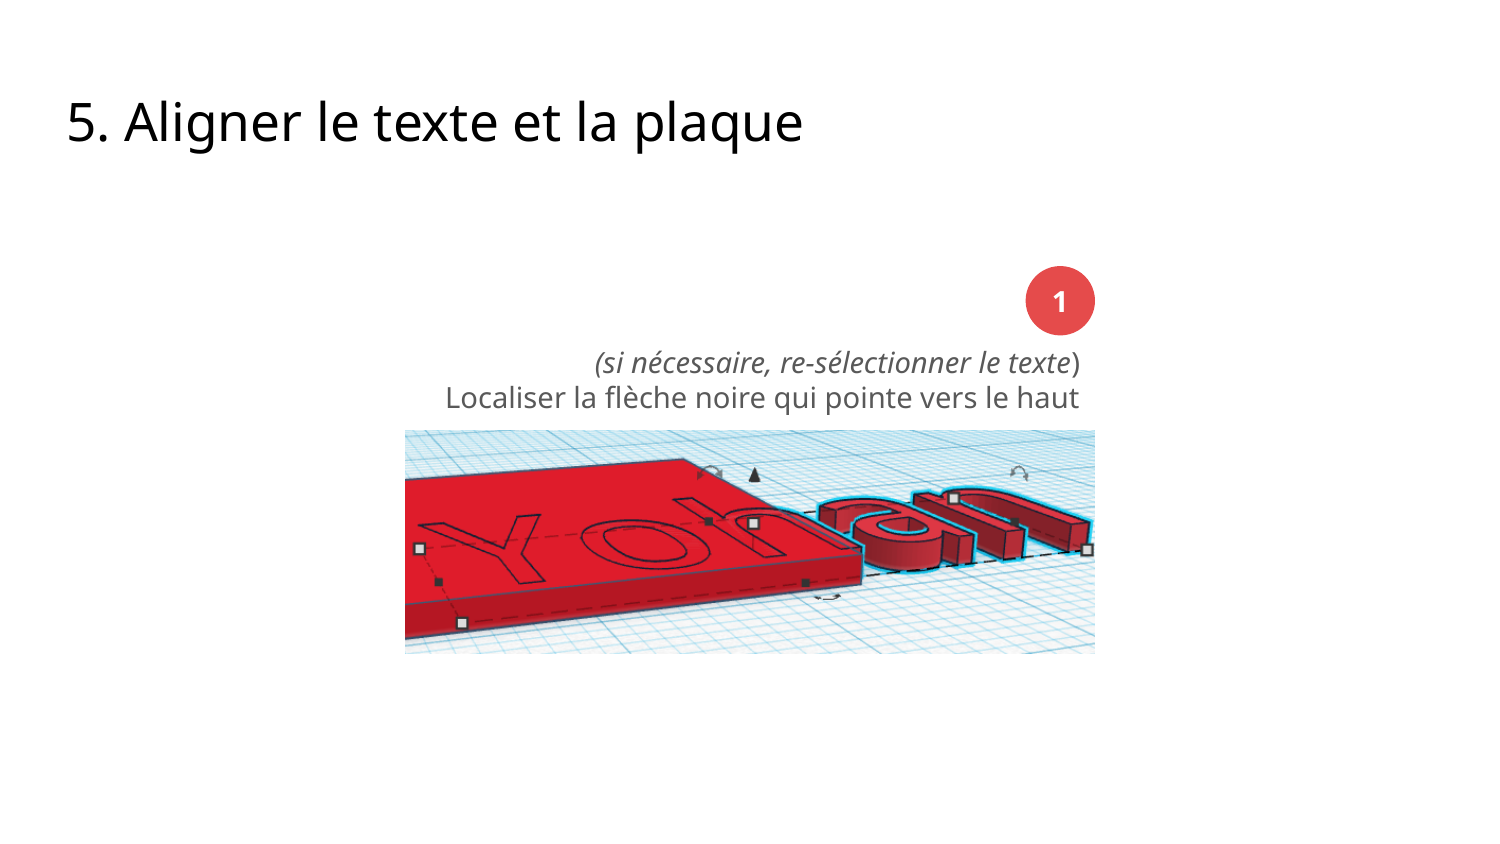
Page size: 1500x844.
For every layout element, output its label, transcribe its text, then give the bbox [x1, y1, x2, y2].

title 5. Aligner le texte et la plaque [51, 72, 1449, 167]
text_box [404, 265, 1096, 654]
